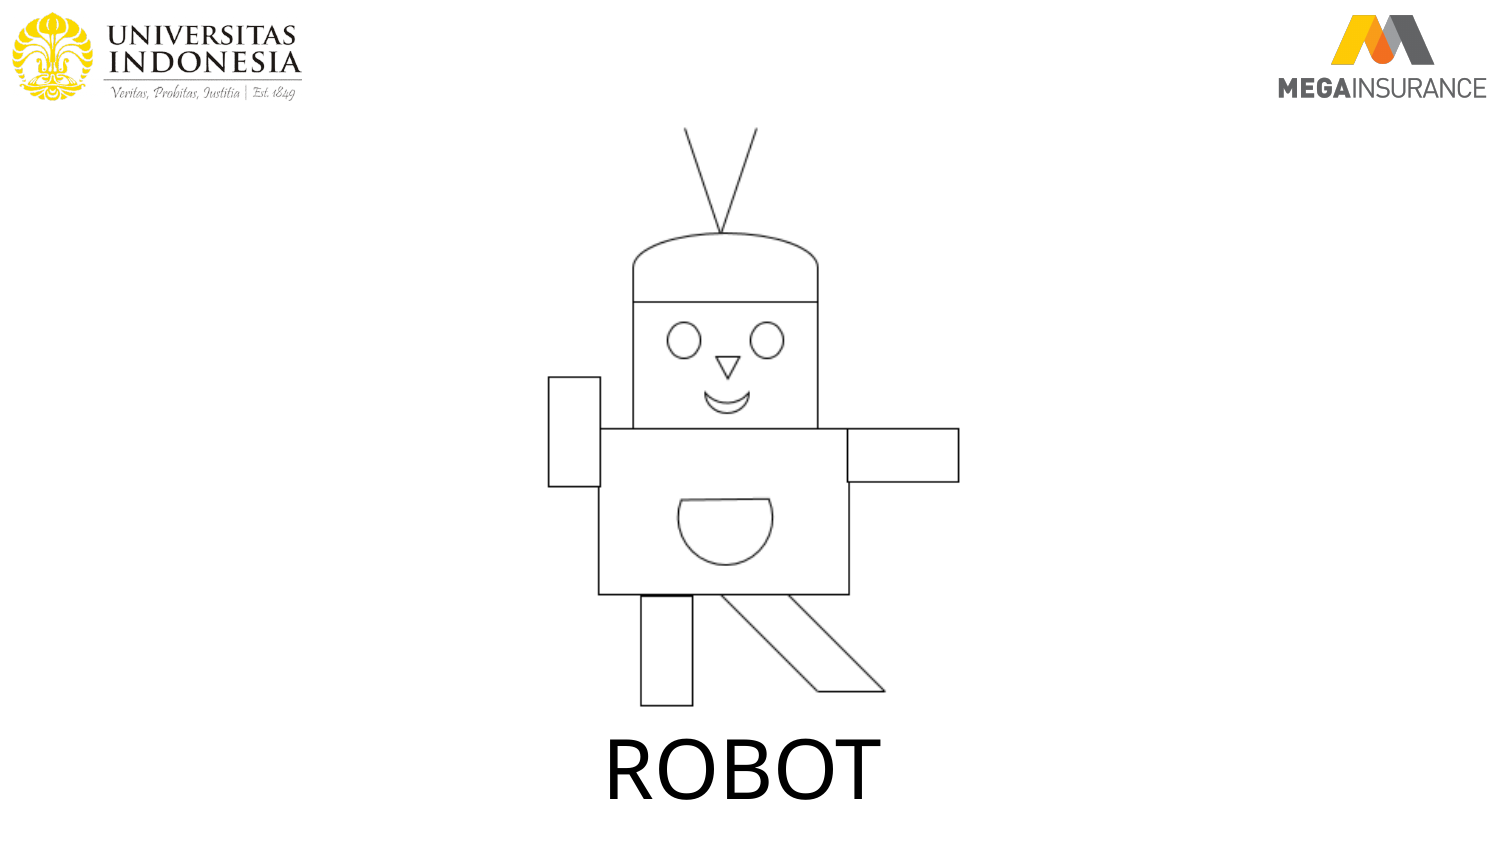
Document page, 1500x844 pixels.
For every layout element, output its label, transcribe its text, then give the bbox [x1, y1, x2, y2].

picture [520, 120, 980, 724]
text_box ROBOT [505, 708, 980, 824]
picture [1276, 12, 1489, 101]
picture [12, 12, 302, 101]
